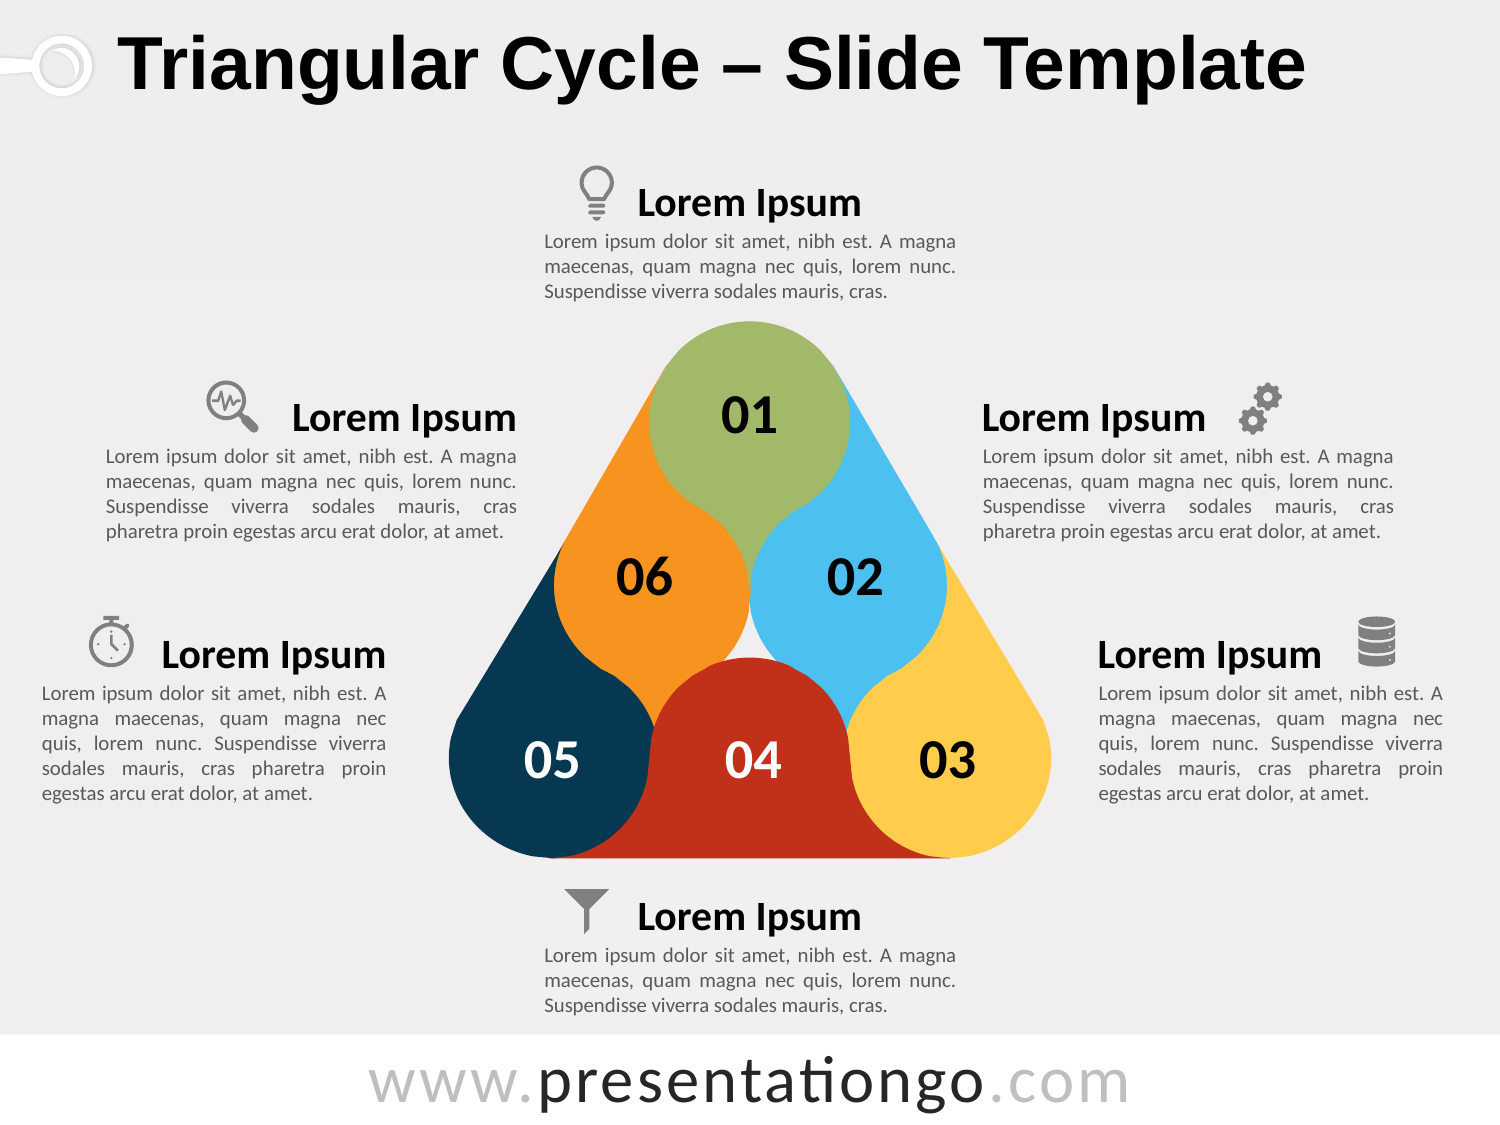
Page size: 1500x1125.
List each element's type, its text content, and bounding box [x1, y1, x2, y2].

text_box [104, 381, 517, 552]
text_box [1358, 616, 1396, 667]
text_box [543, 880, 957, 1025]
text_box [981, 381, 1395, 552]
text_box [201, 374, 265, 439]
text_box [40, 618, 387, 814]
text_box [448, 321, 1052, 859]
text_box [79, 609, 143, 674]
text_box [543, 166, 957, 312]
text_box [1238, 382, 1282, 435]
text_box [564, 161, 629, 225]
title Triangular Cycle – Slide Template [103, 17, 1397, 139]
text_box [1097, 618, 1444, 814]
